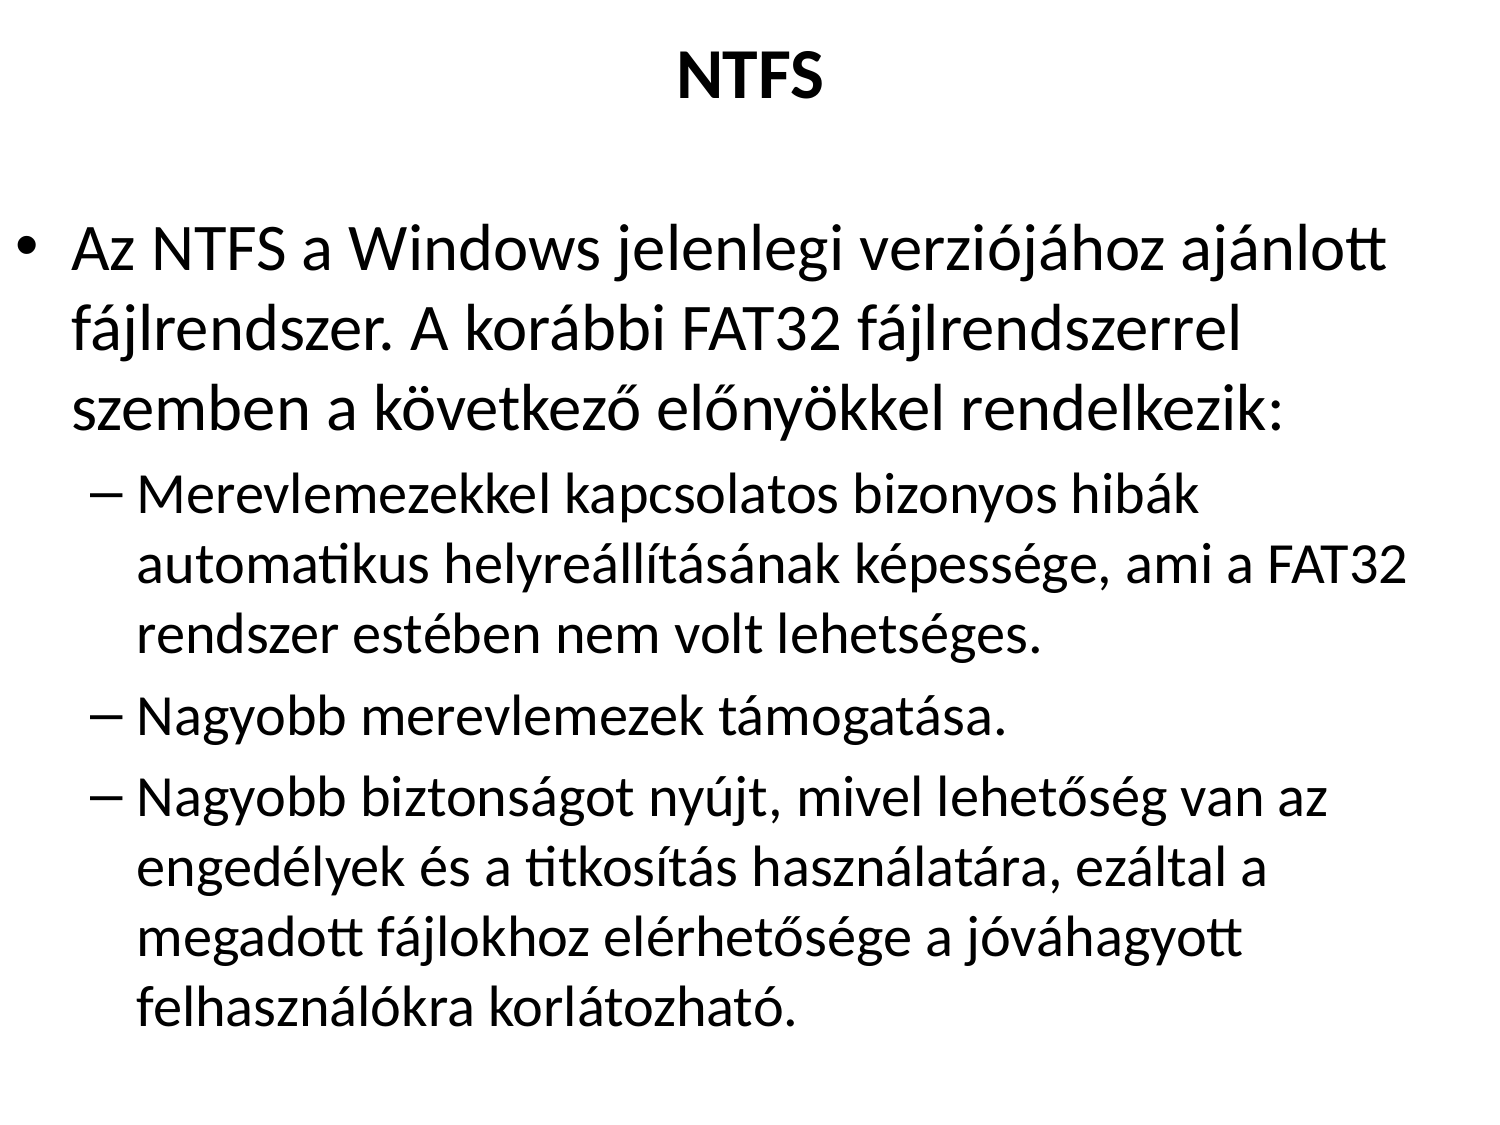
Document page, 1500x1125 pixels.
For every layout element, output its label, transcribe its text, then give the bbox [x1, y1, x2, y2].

list Az NTFS a Windows jelenlegi verziójához ajánlott fájlrendszer. A korábbi FAT32 fájlrendszerrel szemben a következő előnyökkel rendelkezik: Merevlemezekkel kapcsolatos bizonyos hibák automatikus helyreállításának képessége, ami a FAT32 rendszer estében nem volt lehetséges. Nagyobb merevlemezek támogatása. Nagyobb biztonságot nyújt, mivel lehetőség van az engedélyek és a titkosítás használatára, ezáltal a megadott fájlokhoz elérhetősége a jóváhagyott felhasználókra korlátozható. [0, 196, 1471, 1059]
title NTFS [75, 19, 1425, 196]
